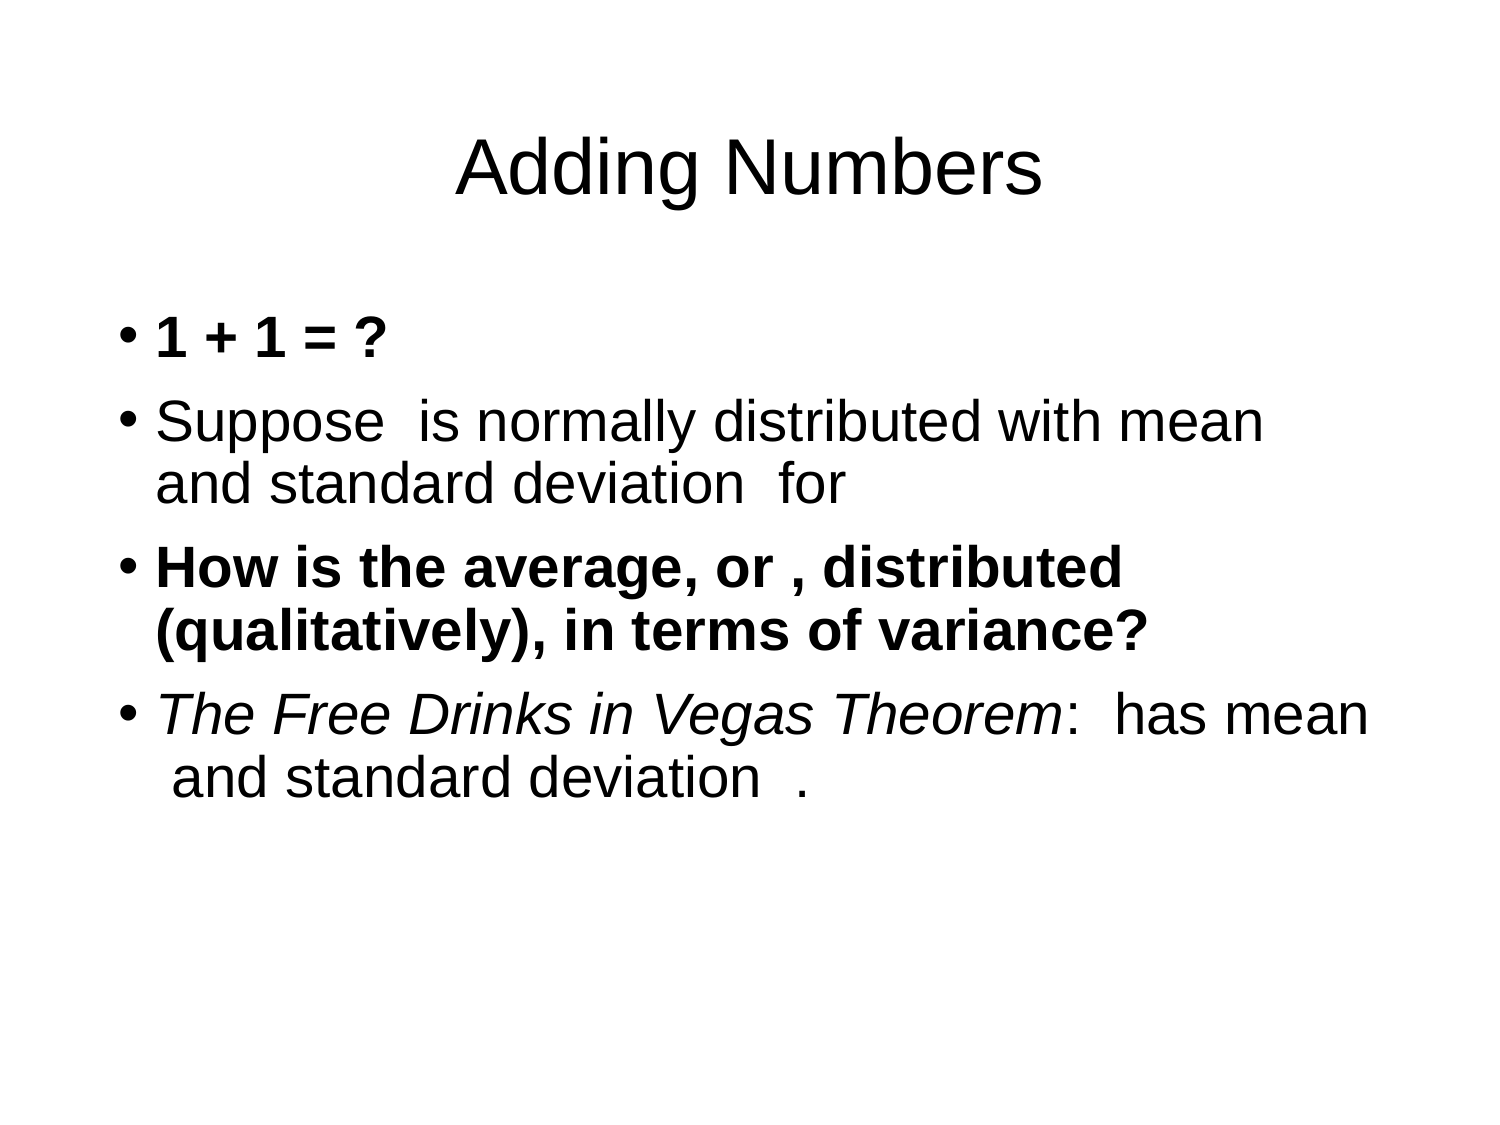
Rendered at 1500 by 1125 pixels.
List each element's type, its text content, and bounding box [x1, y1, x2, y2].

title Adding Numbers [103, 59, 1397, 278]
